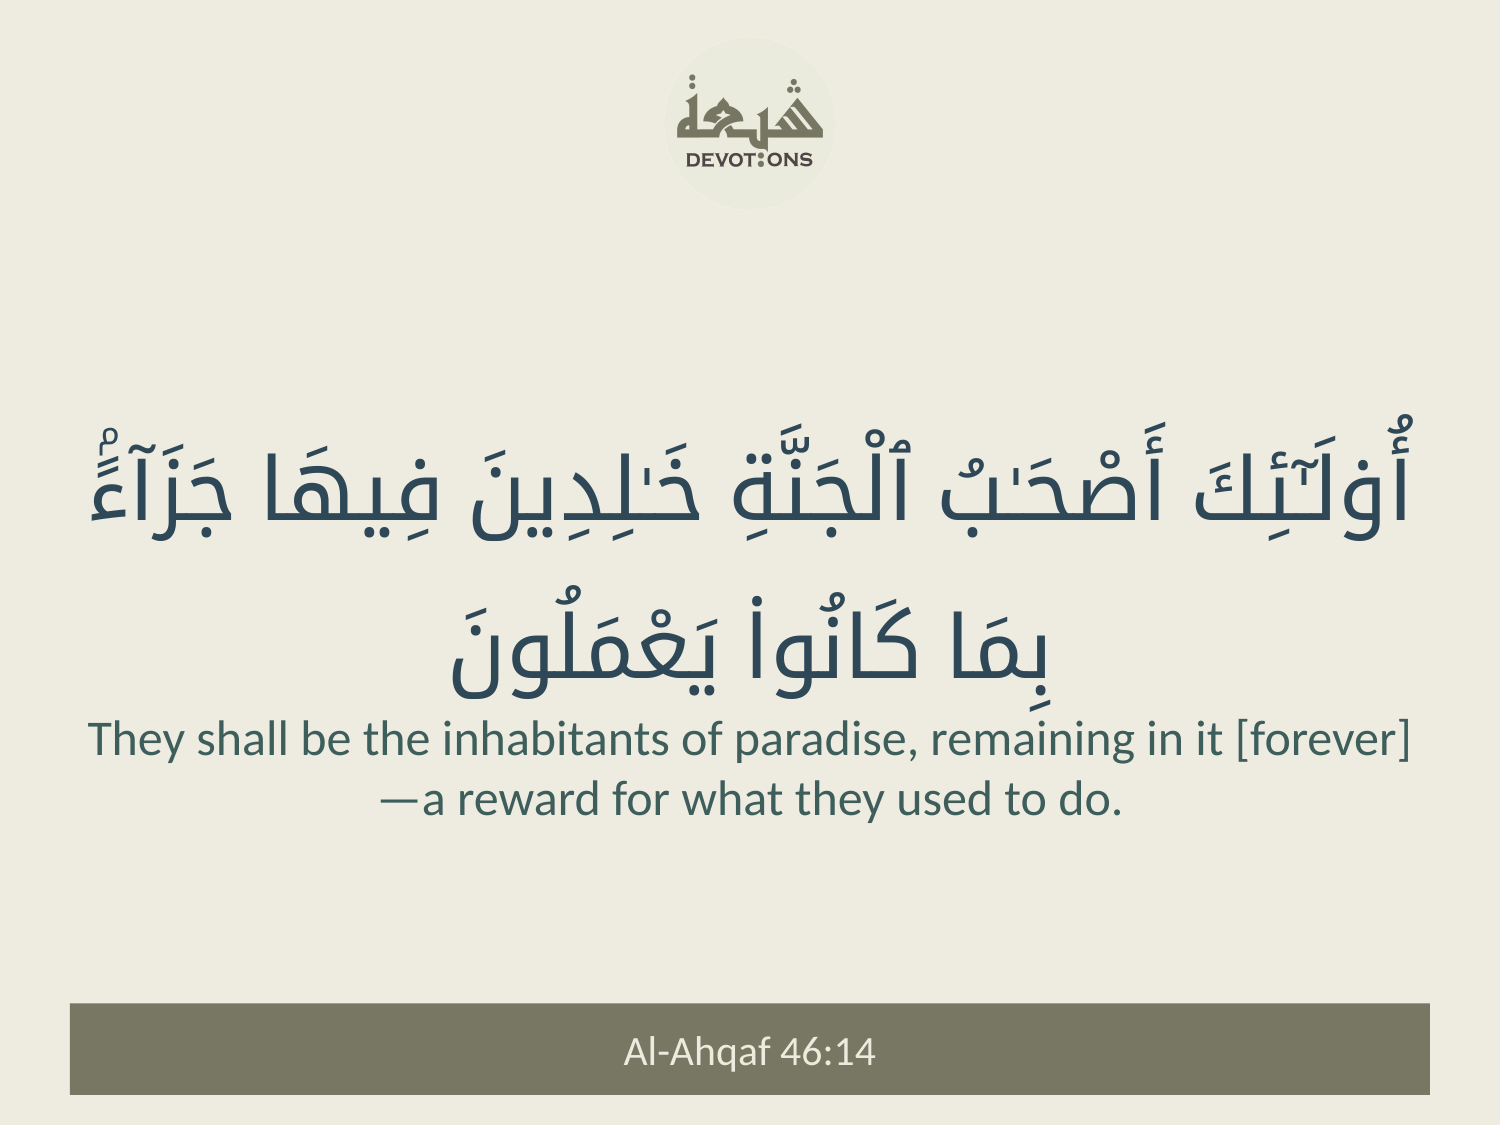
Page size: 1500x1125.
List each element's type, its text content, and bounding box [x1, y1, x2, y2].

list أُو۟لَـٰٓئِكَ أَصْحَـٰبُ ٱلْجَنَّةِ خَـٰلِدِينَ فِيهَا جَزَآءًۢ بِمَا كَانُوا۟ يَعْمَلُونَ They shall be the inhabitants of paradise, remaining in it [forever]—a reward for what they used to do. [69, 203, 1430, 1003]
list Al-Ahqaf 46:14 [69, 1003, 1430, 1095]
picture [656, 29, 844, 203]
